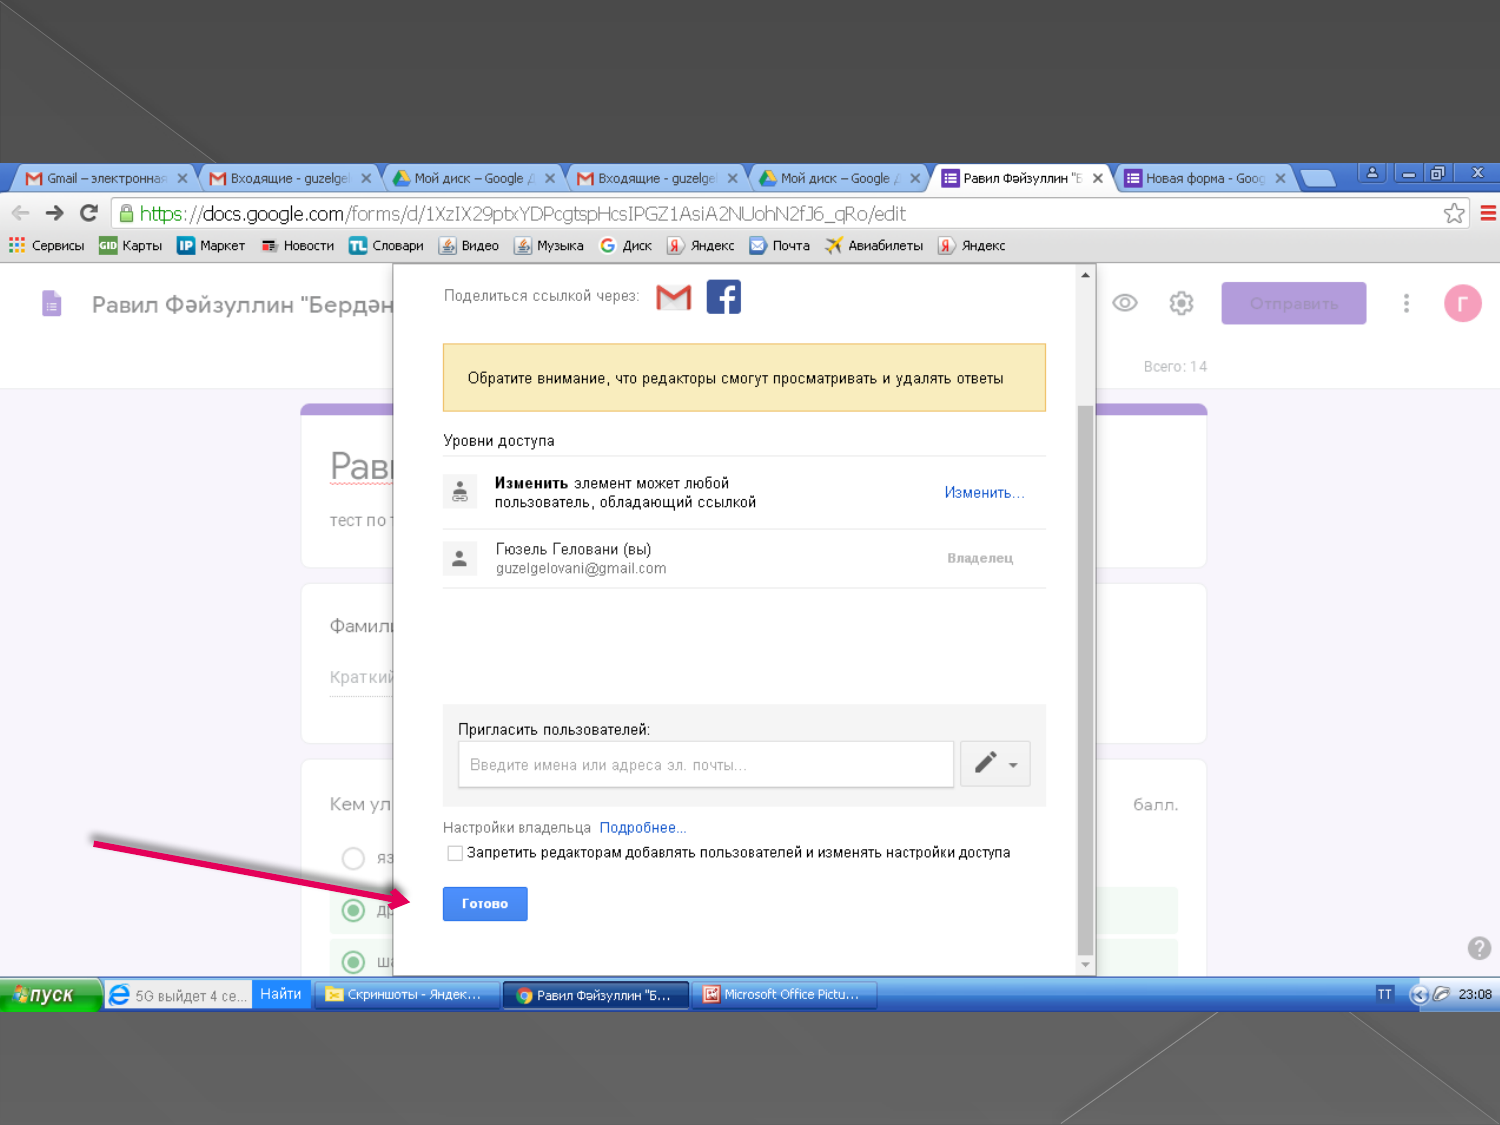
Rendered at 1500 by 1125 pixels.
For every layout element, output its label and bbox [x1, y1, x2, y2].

text_box [93, 843, 411, 903]
list [0, 163, 1500, 1013]
